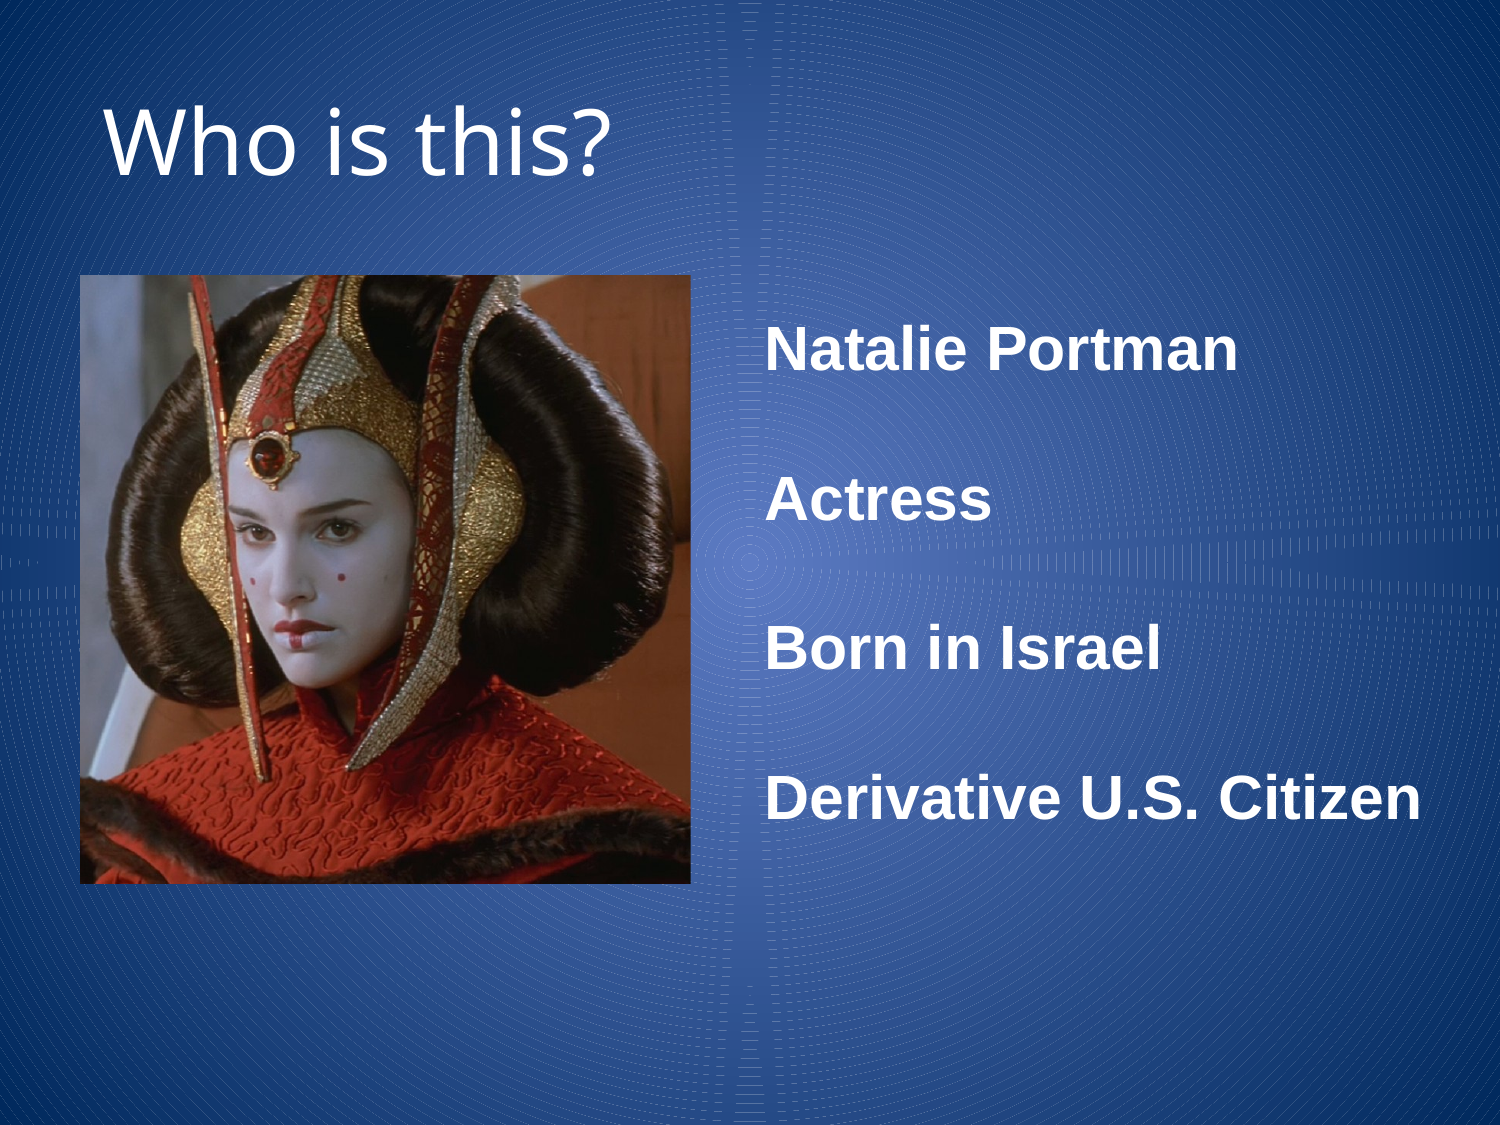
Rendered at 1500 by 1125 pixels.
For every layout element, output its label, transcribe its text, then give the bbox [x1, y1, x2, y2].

text_box Natalie Portman Actress Born in Israel Derivative U.S. Citizen [749, 300, 1488, 900]
title Who is this? [87, 45, 1425, 233]
picture [79, 274, 691, 884]
